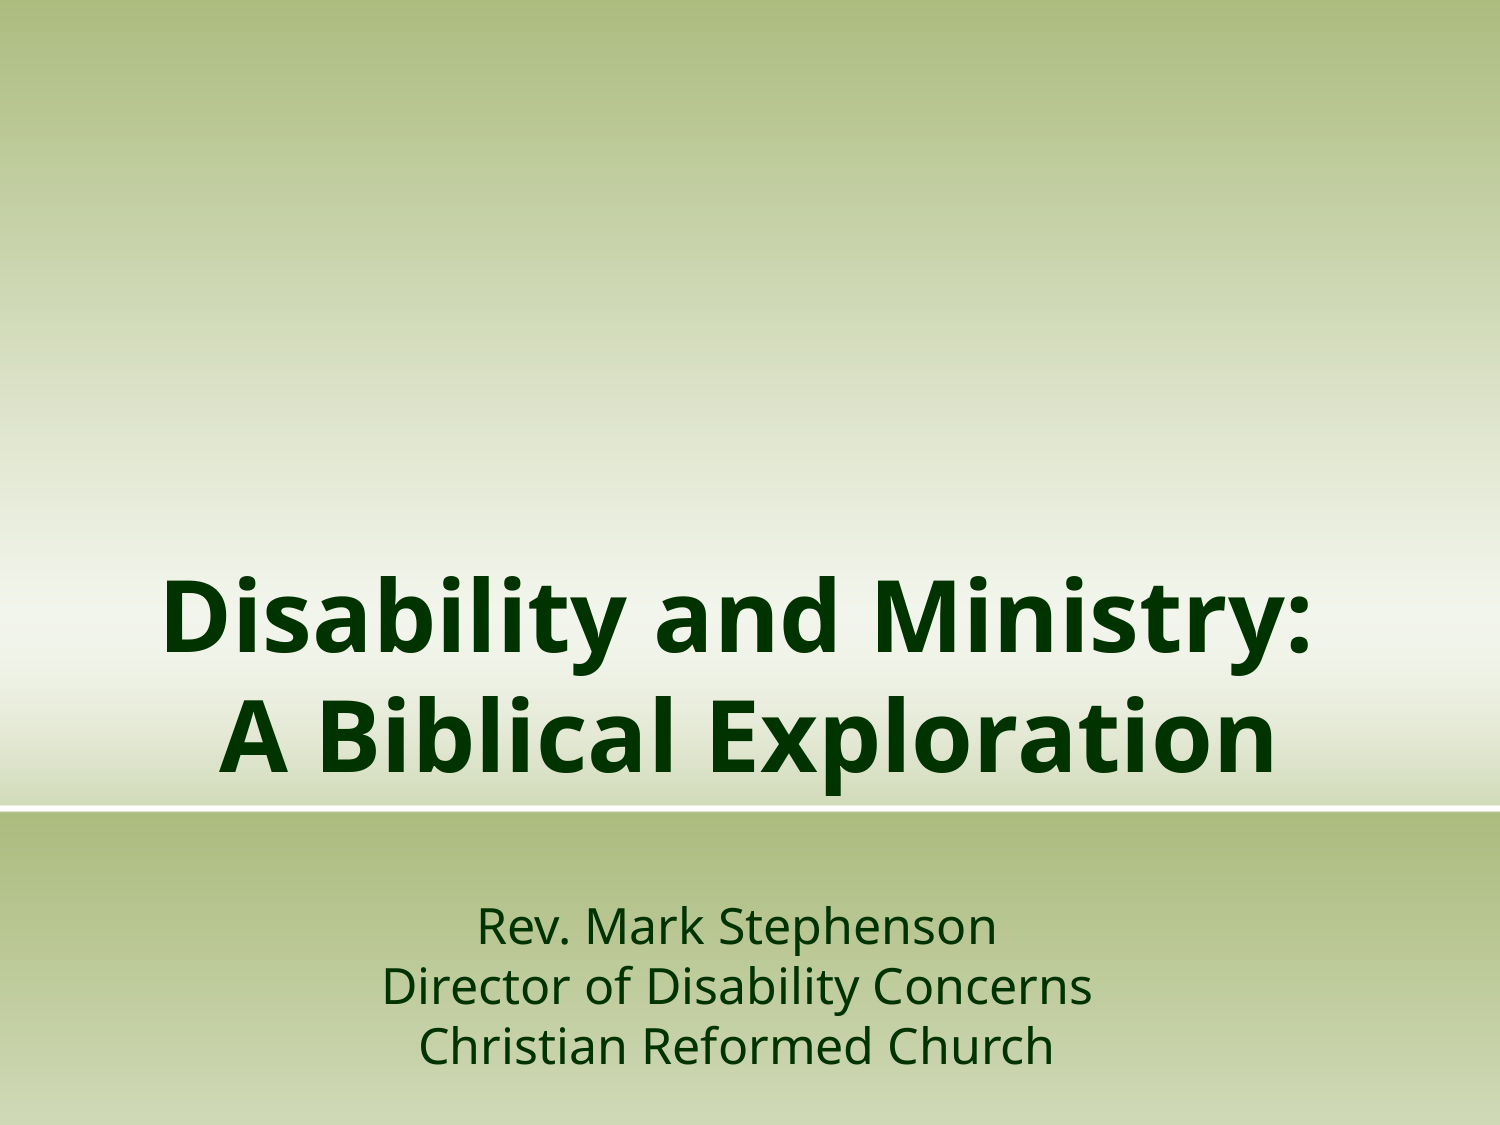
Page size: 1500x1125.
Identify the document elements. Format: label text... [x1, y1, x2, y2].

picture [0, 0, 1500, 1125]
text_box Rev. Mark Stephenson Director of Disability Concerns Christian Reformed Church [212, 887, 1263, 1083]
title Disability and Ministry: A Biblical Exploration [112, 362, 1388, 800]
